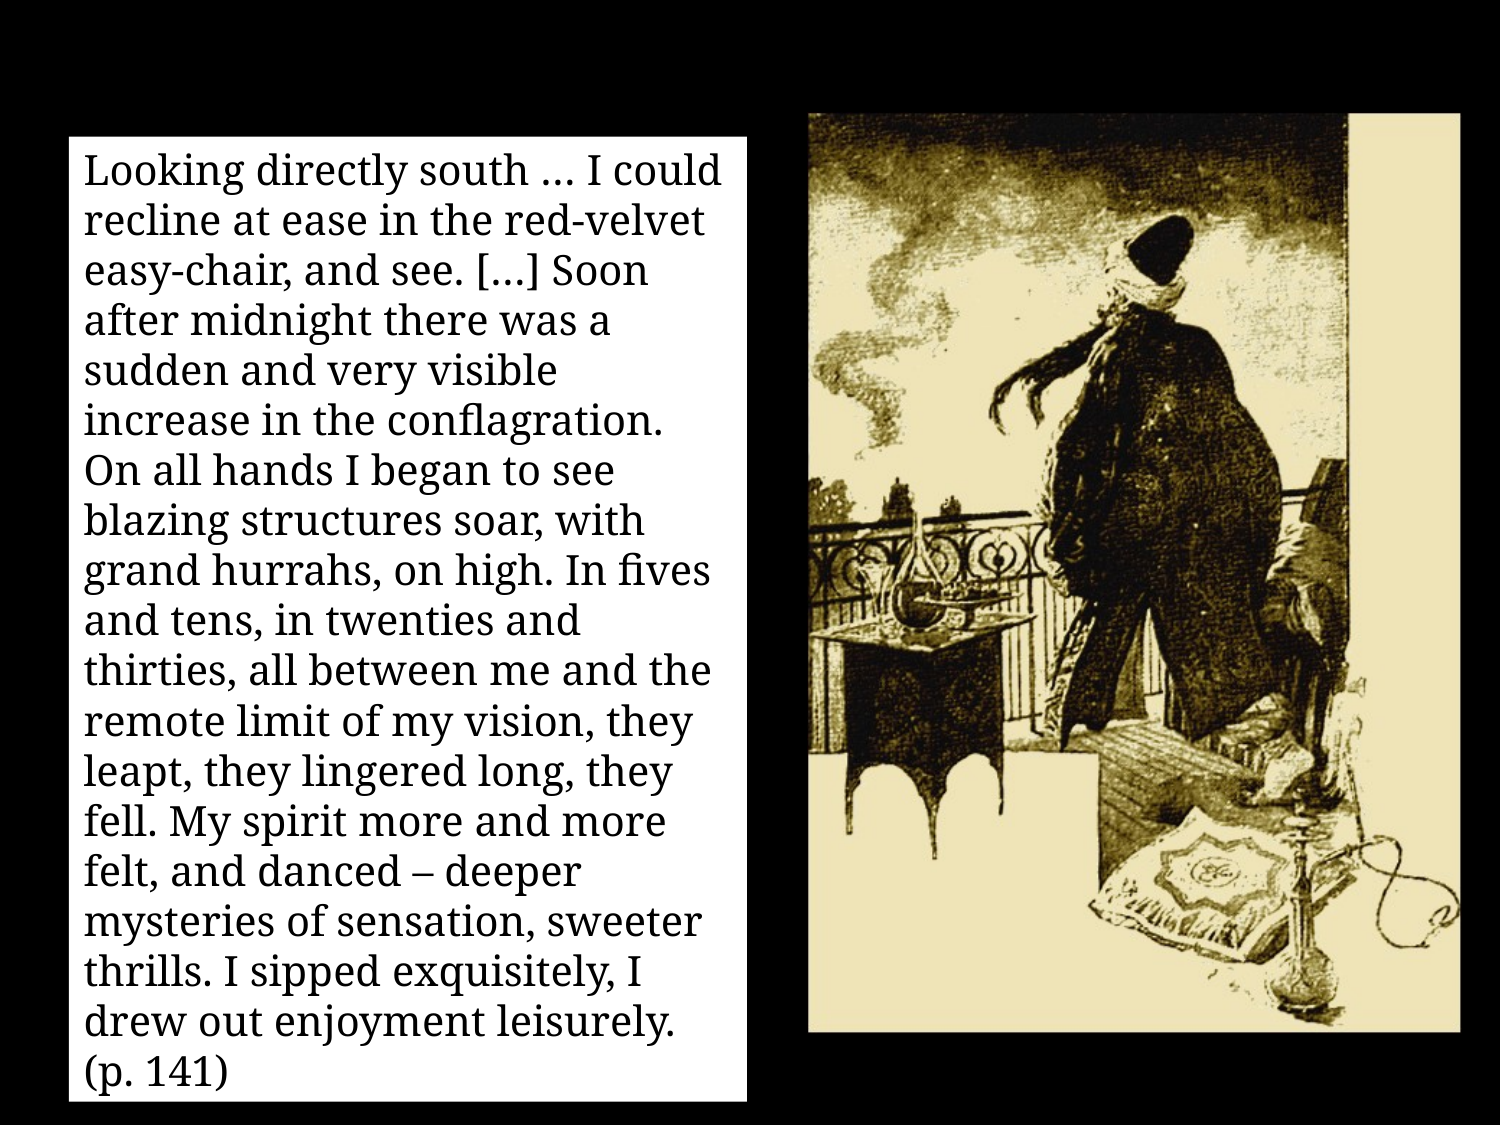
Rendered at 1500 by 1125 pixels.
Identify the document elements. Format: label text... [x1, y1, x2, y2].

picture [807, 112, 1462, 1035]
text_box Looking directly south … I could recline at ease in the red-velvet easy-chair, and see. […] Soon after midnight there was a sudden and very visible increase in the conflagration. On all hands I began to see blazing structures soar, with grand hurrahs, on high. In fives and tens, in twenties and thirties, all between me and the remote limit of my vision, they leapt, they lingered long, they fell. My spirit more and more felt, and danced – deeper mysteries of sensation, sweeter thrills. I sipped exquisitely, I drew out enjoyment leisurely. (p. 141) [68, 136, 747, 1102]
